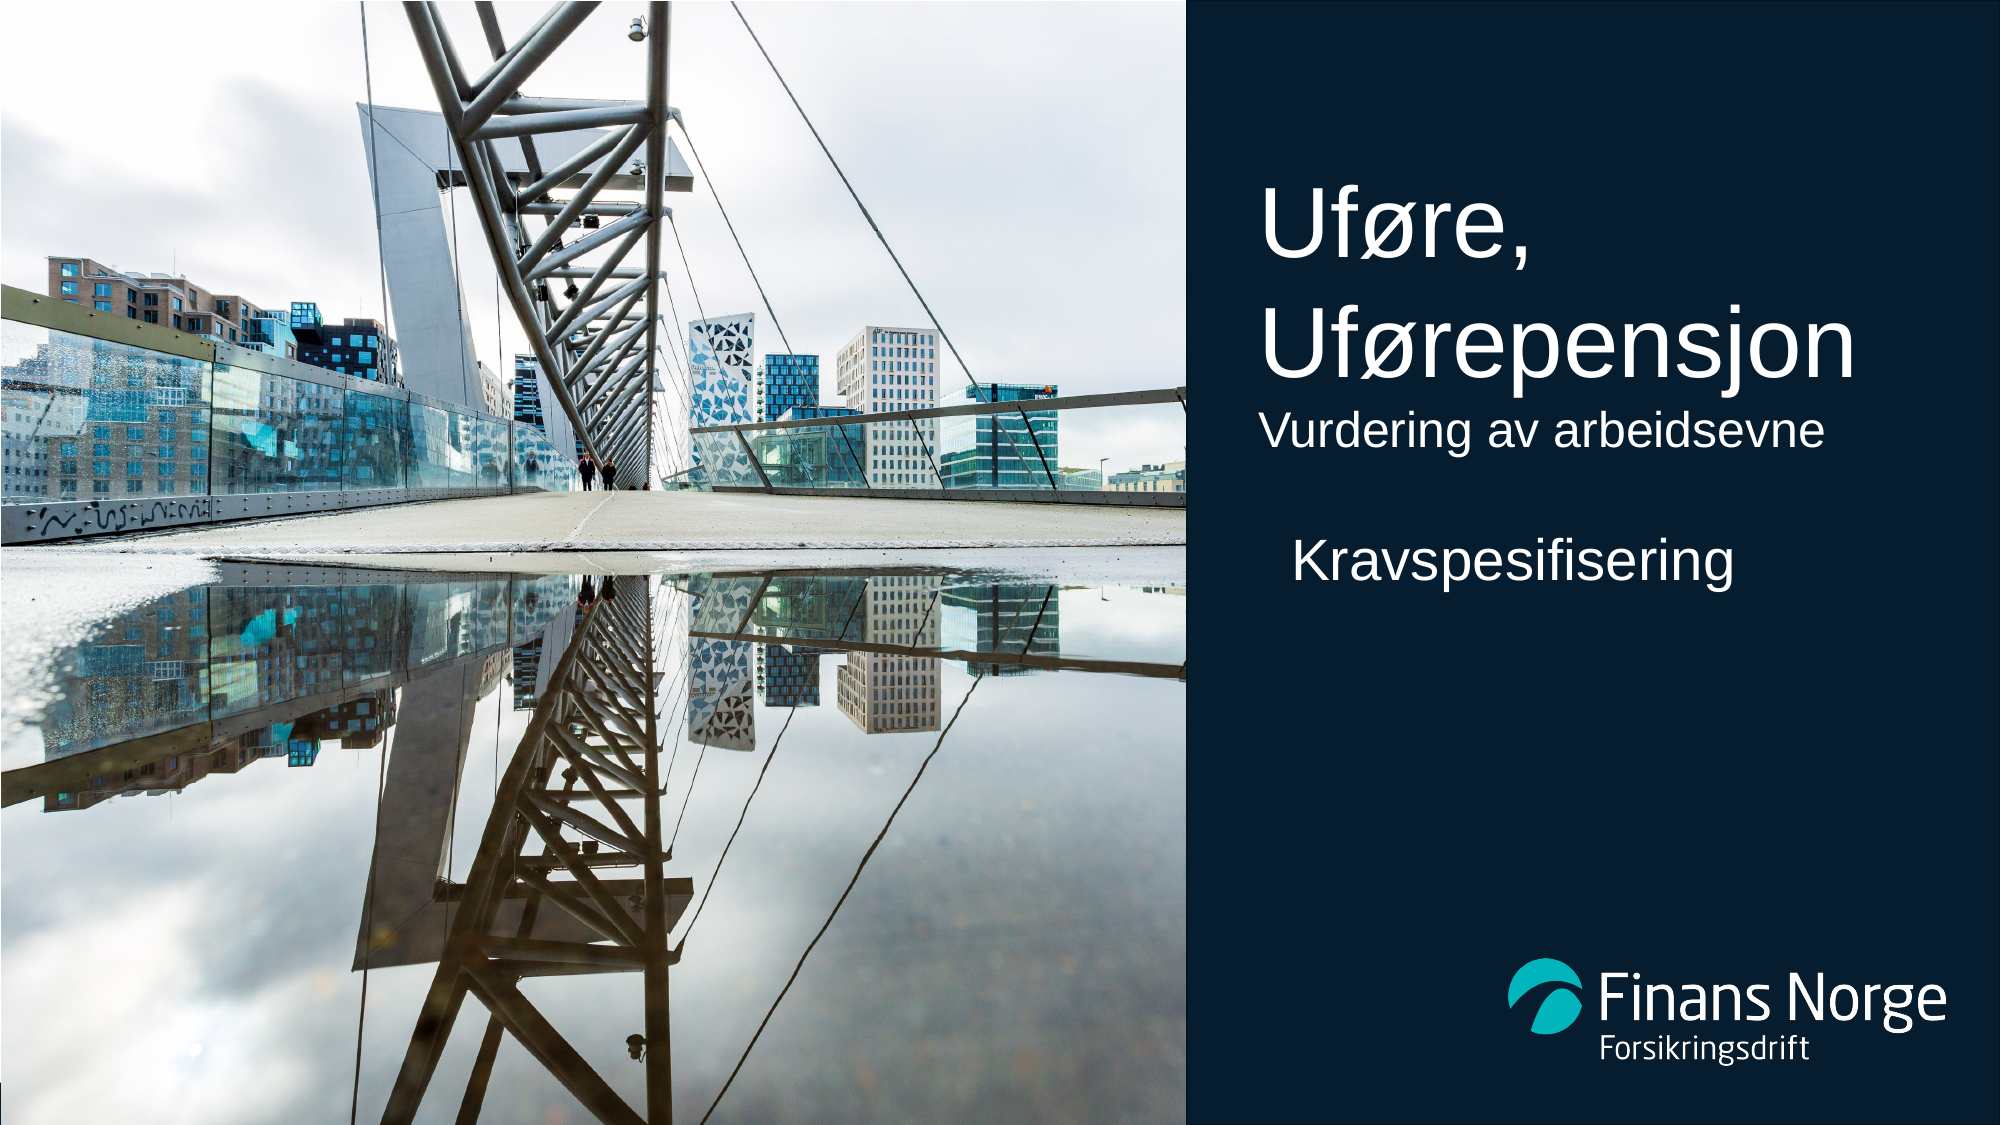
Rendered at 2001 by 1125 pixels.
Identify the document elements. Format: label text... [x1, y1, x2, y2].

text_box Uføre, Uførepensjon Vurdering av arbeidsevne [1689, 149, 1975, 465]
text_box Kravspesifisering [1689, 514, 1773, 600]
text_box [1186, 0, 2000, 1125]
picture [1, 1, 1946, 1125]
